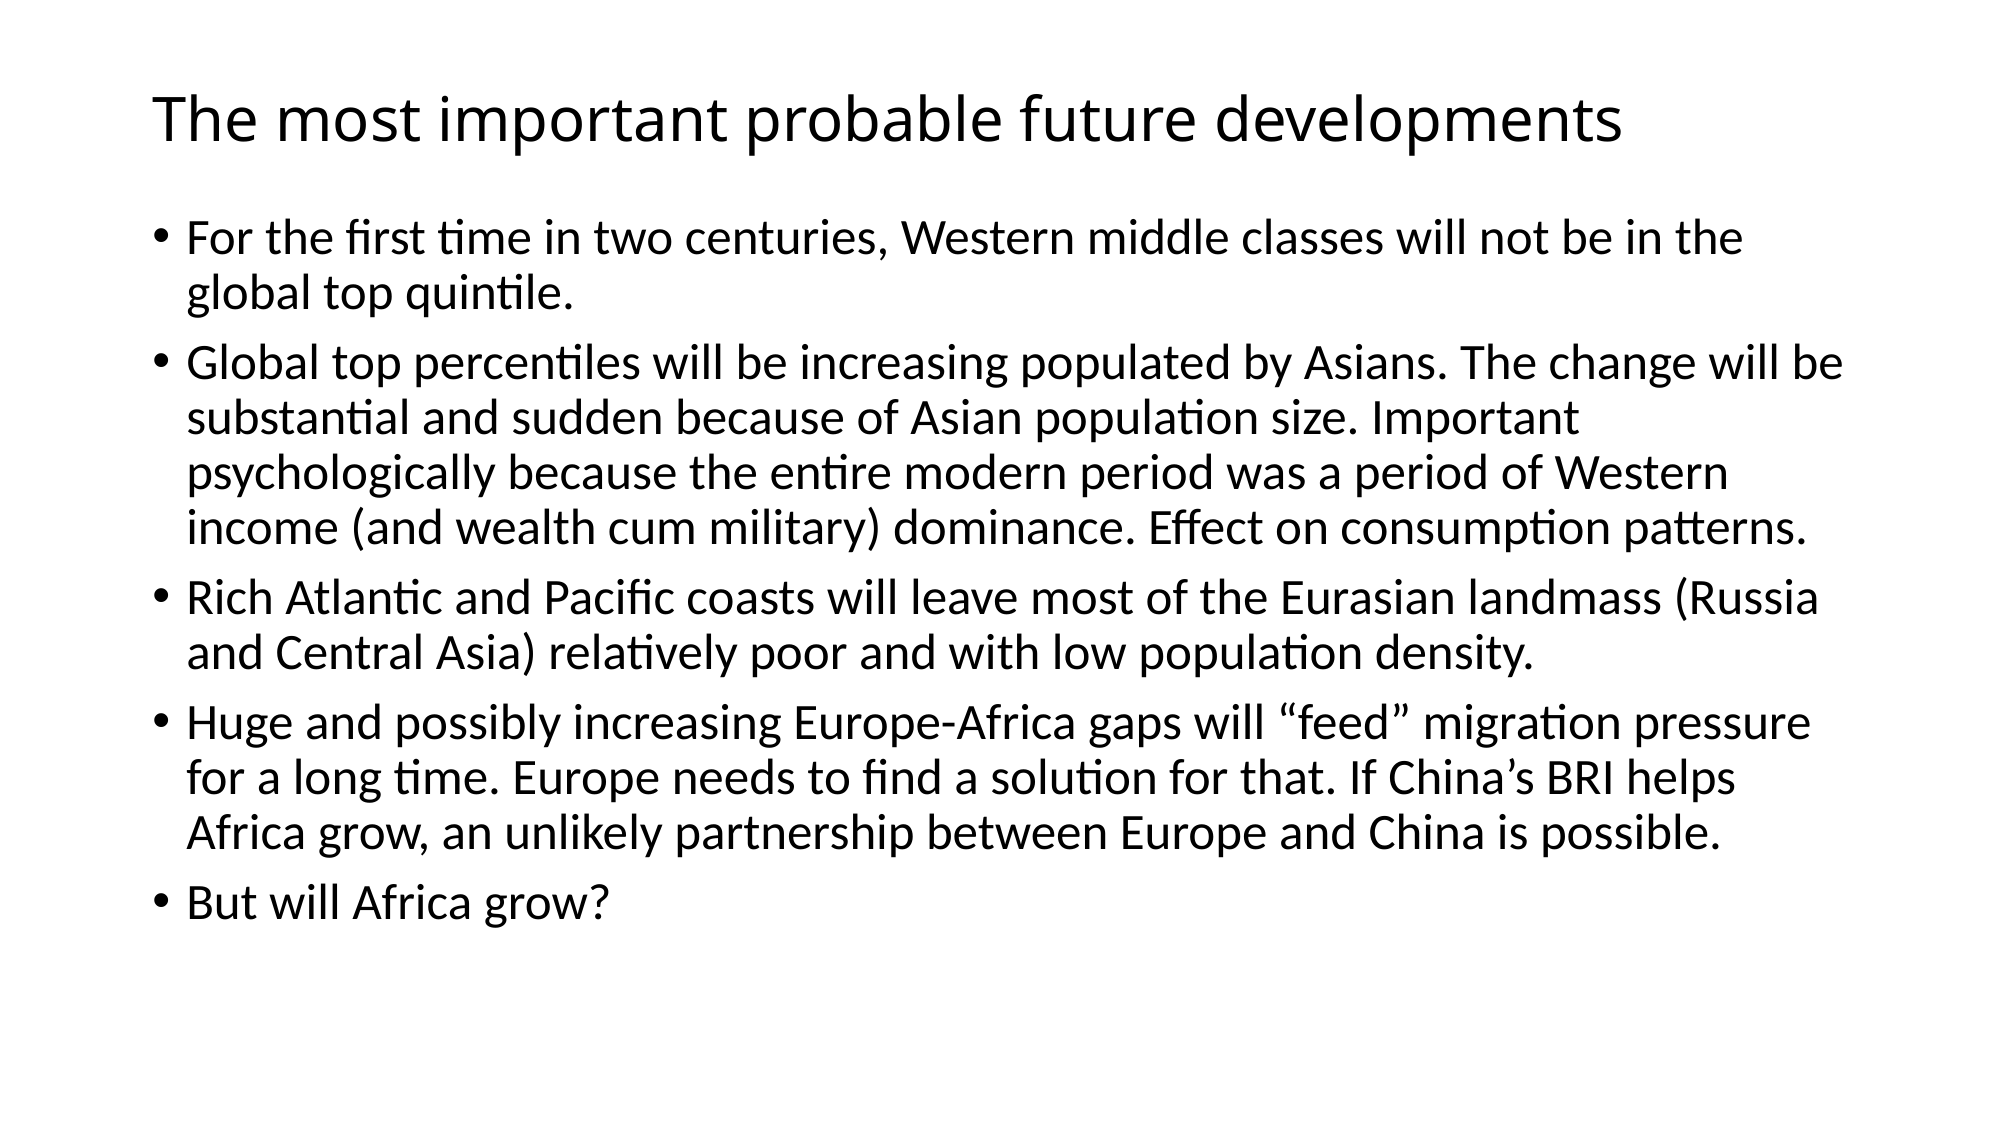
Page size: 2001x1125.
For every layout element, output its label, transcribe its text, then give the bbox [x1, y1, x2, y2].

list For the first time in two centuries, Western middle classes will not be in the global top quintile. Global top percentiles will be increasing populated by Asians. The change will be substantial and sudden because of Asian population size. Important psychologically because the entire modern period was a period of Western income (and wealth cum military) dominance. Effect on consumption patterns. Rich Atlantic and Pacific coasts will leave most of the Eurasian landmass (Russia and Central Asia) relatively poor and with low population density. Huge and possibly increasing Europe-Africa gaps will “feed” migration pressure for a long time. Europe needs to find a solution for that. If China’s BRI helps Africa grow, an unlikely partnership between Europe and China is possible. But will Africa grow? [137, 202, 1863, 1014]
title The most important probable future developments [137, 59, 1863, 185]
